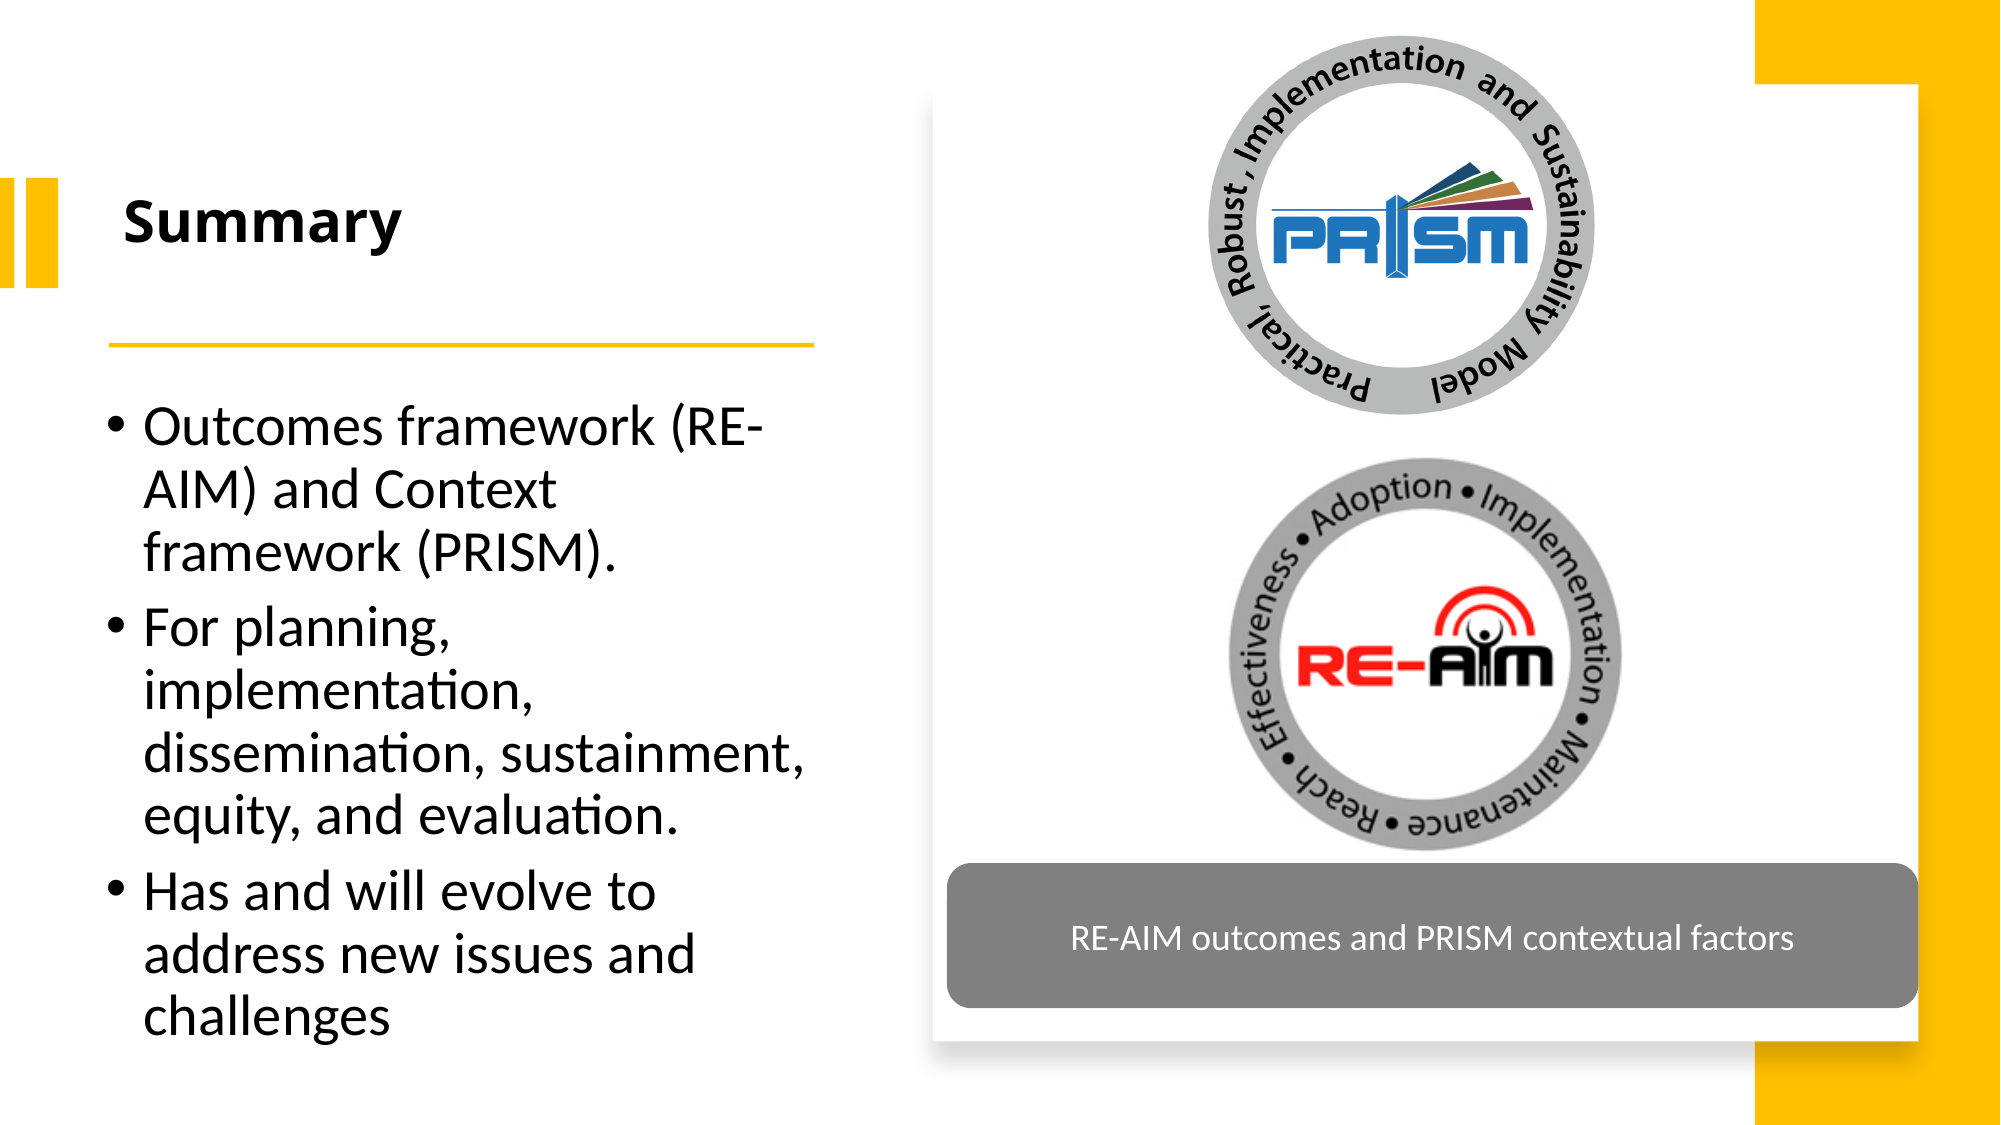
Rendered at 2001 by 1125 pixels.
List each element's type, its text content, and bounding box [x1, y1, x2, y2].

text_box [1754, 0, 2000, 1125]
picture [1183, 8, 1622, 438]
text_box [932, 83, 1919, 1042]
text_box RE-AIM outcomes and PRISM contextual factors [945, 861, 1920, 1010]
text_box Outcomes framework (RE-AIM) and Context framework (PRISM). For planning, implementation, dissemination, sustainment, equity, and evaluation. Has and will evolve to address new issues and challenges [81, 365, 845, 1079]
text_box [108, 342, 815, 348]
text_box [0, 177, 59, 289]
text_box [0, 0, 1754, 1125]
text_box Summary [109, 185, 845, 263]
picture [1214, 443, 1637, 854]
